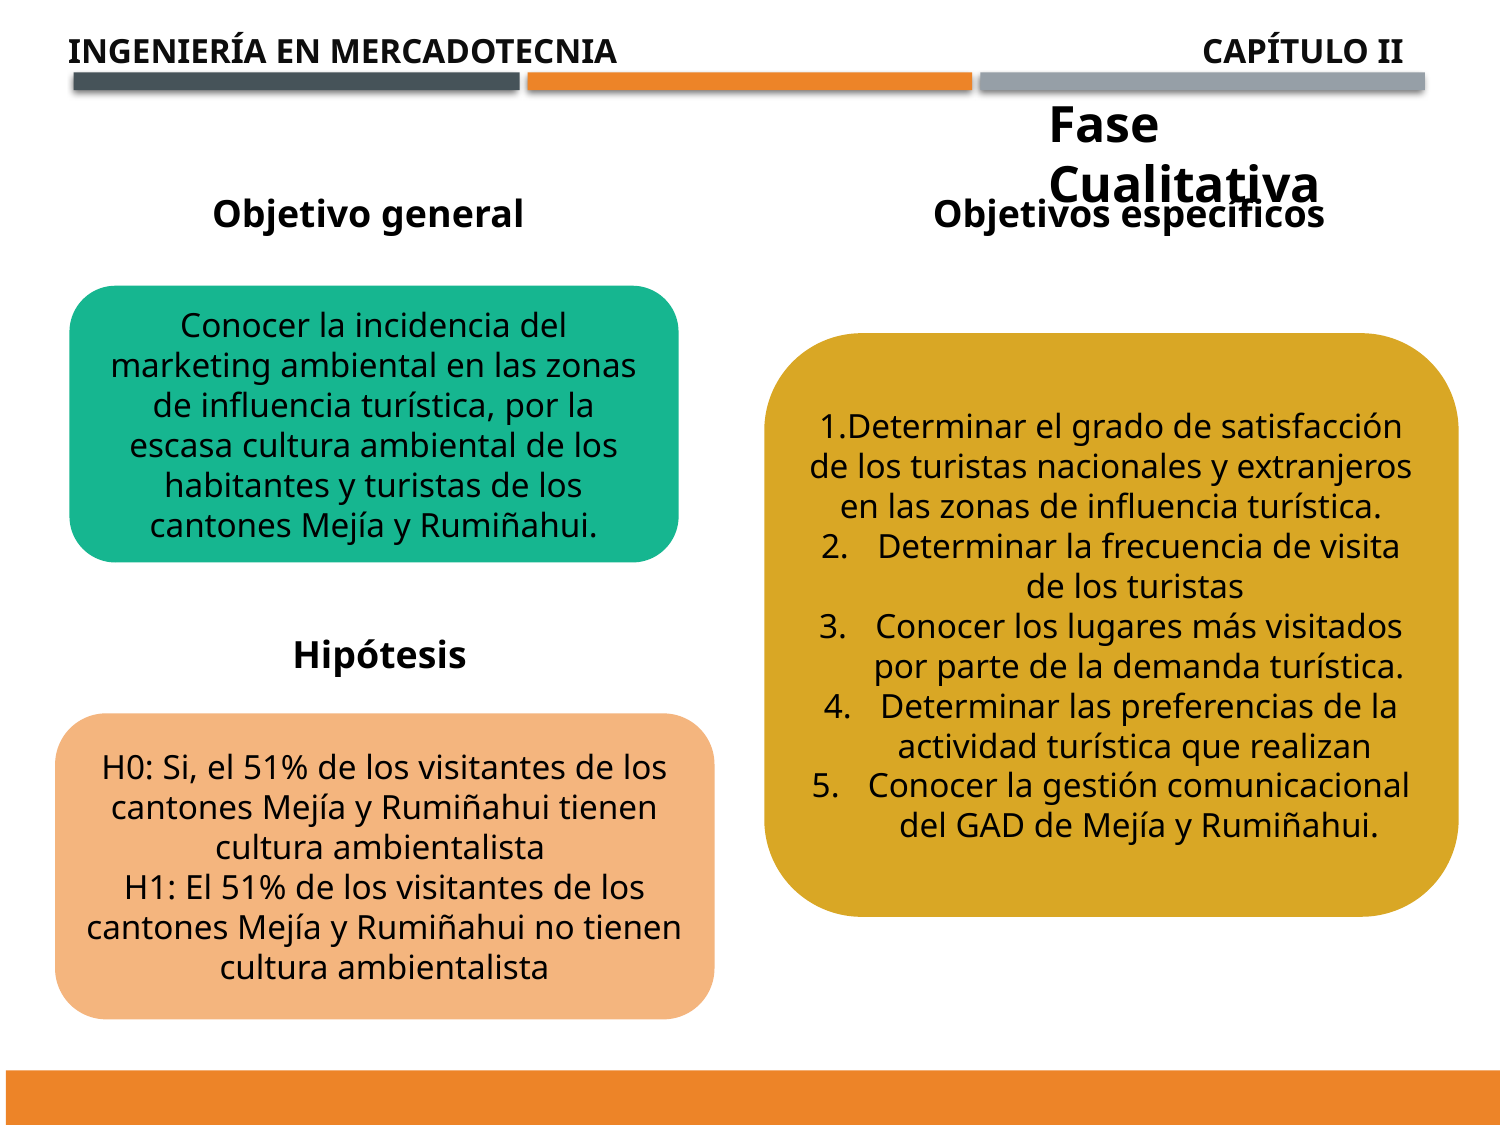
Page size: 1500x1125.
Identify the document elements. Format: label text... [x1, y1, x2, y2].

text_box Objetivos específicos [918, 182, 1459, 243]
text_box [4, 1069, 1500, 1125]
text_box 1.Determinar el grado de satisfacción de los turistas nacionales y extranjeros en las zonas de influencia turística. Determinar la frecuencia de visita de los turistas Conocer los lugares más visitados por parte de la demanda turística. Determinar las preferencias de la actividad turística que realizan Conocer la gestión comunicacional del GAD de Mejía y Rumiñahui. [762, 331, 1461, 919]
text_box INGENIERÍA EN MERCADOTECNIA [53, 19, 762, 79]
text_box CAPÍTULO II [1187, 19, 1459, 79]
text_box Objetivo general [197, 182, 540, 243]
text_box Hipótesis [277, 623, 621, 684]
text_box H0: Si, el 51% de los visitantes de los cantones Mejía y Rumiñahui tienen cultura ambientalista H1: El 51% de los visitantes de los cantones Mejía y Rumiñahui no tienen cultura ambientalista [53, 711, 717, 1022]
text_box Fase Cualitativa [1033, 85, 1458, 182]
text_box Conocer la incidencia del marketing ambiental en las zonas de influencia turística, por la escasa cultura ambiental de los habitantes y turistas de los cantones Mejía y Rumiñahui. [67, 283, 681, 565]
